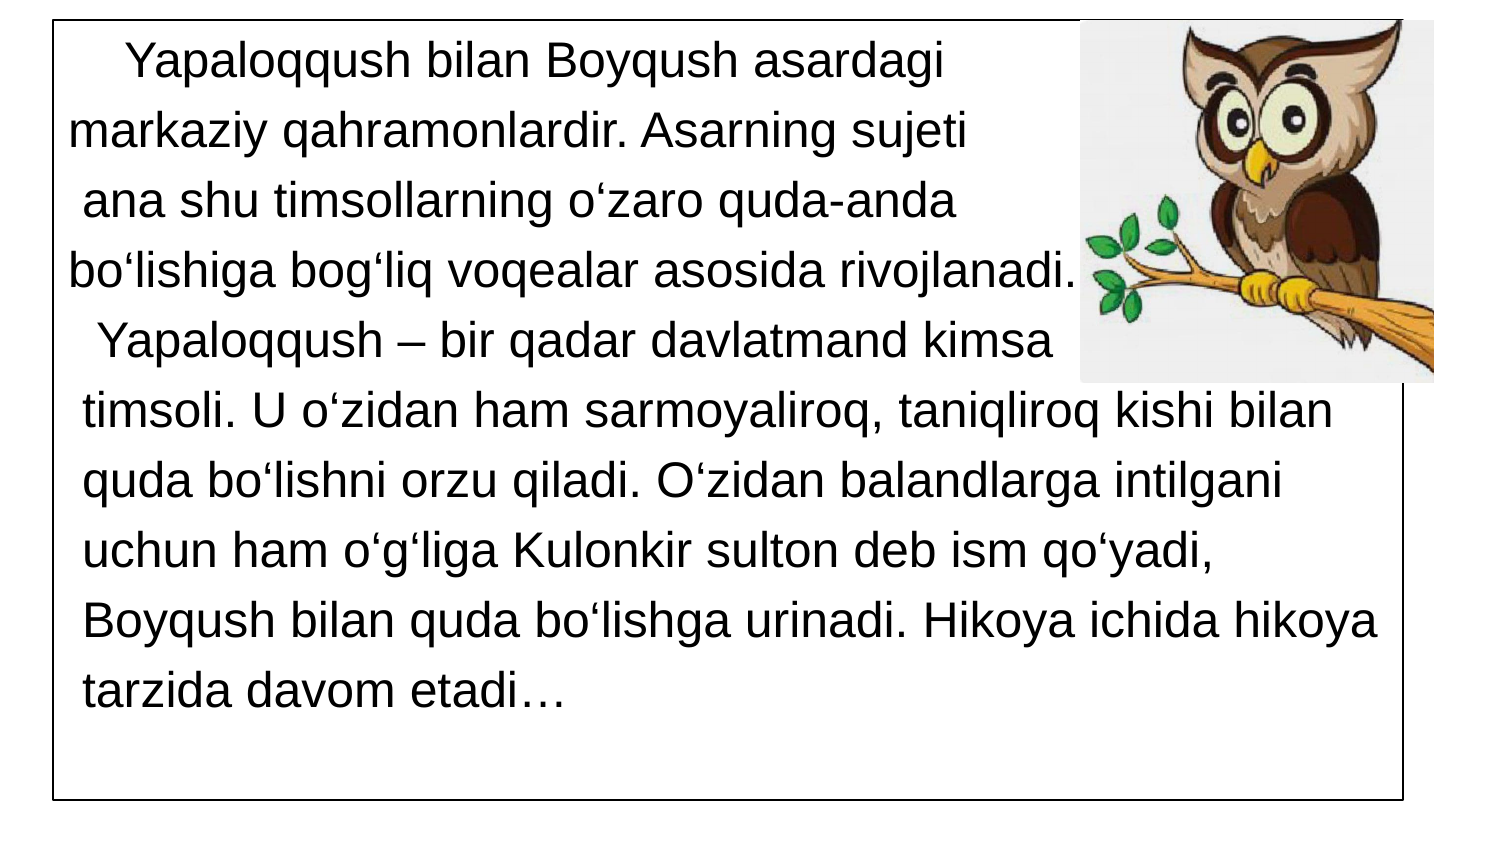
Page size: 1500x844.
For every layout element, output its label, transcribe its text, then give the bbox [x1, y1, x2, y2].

list Yapaloqqush bilan Boyqush asardagi markaziy qahramonlardir. Asarning sujeti ana shu timsollarning o‘zaro quda-anda bo‘lishiga bog‘liq voqealar asosida rivojlanadi. Yapaloqqush – bir qadar davlatmand kimsa timsoli. U o‘zidan ham sarmoyaliroq, taniqliroq kishi bilan quda bo‘lishni orzu qiladi. O‘zidan balandlarga intilgani uchun ham o‘g‘liga Kulonkir sulton deb ism qo‘yadi, Boyqush bilan quda bo‘lishga urinadi. Hikoya ichida hikoya tarzida davom etadi… [53, 20, 1404, 800]
picture [1080, 19, 1434, 384]
